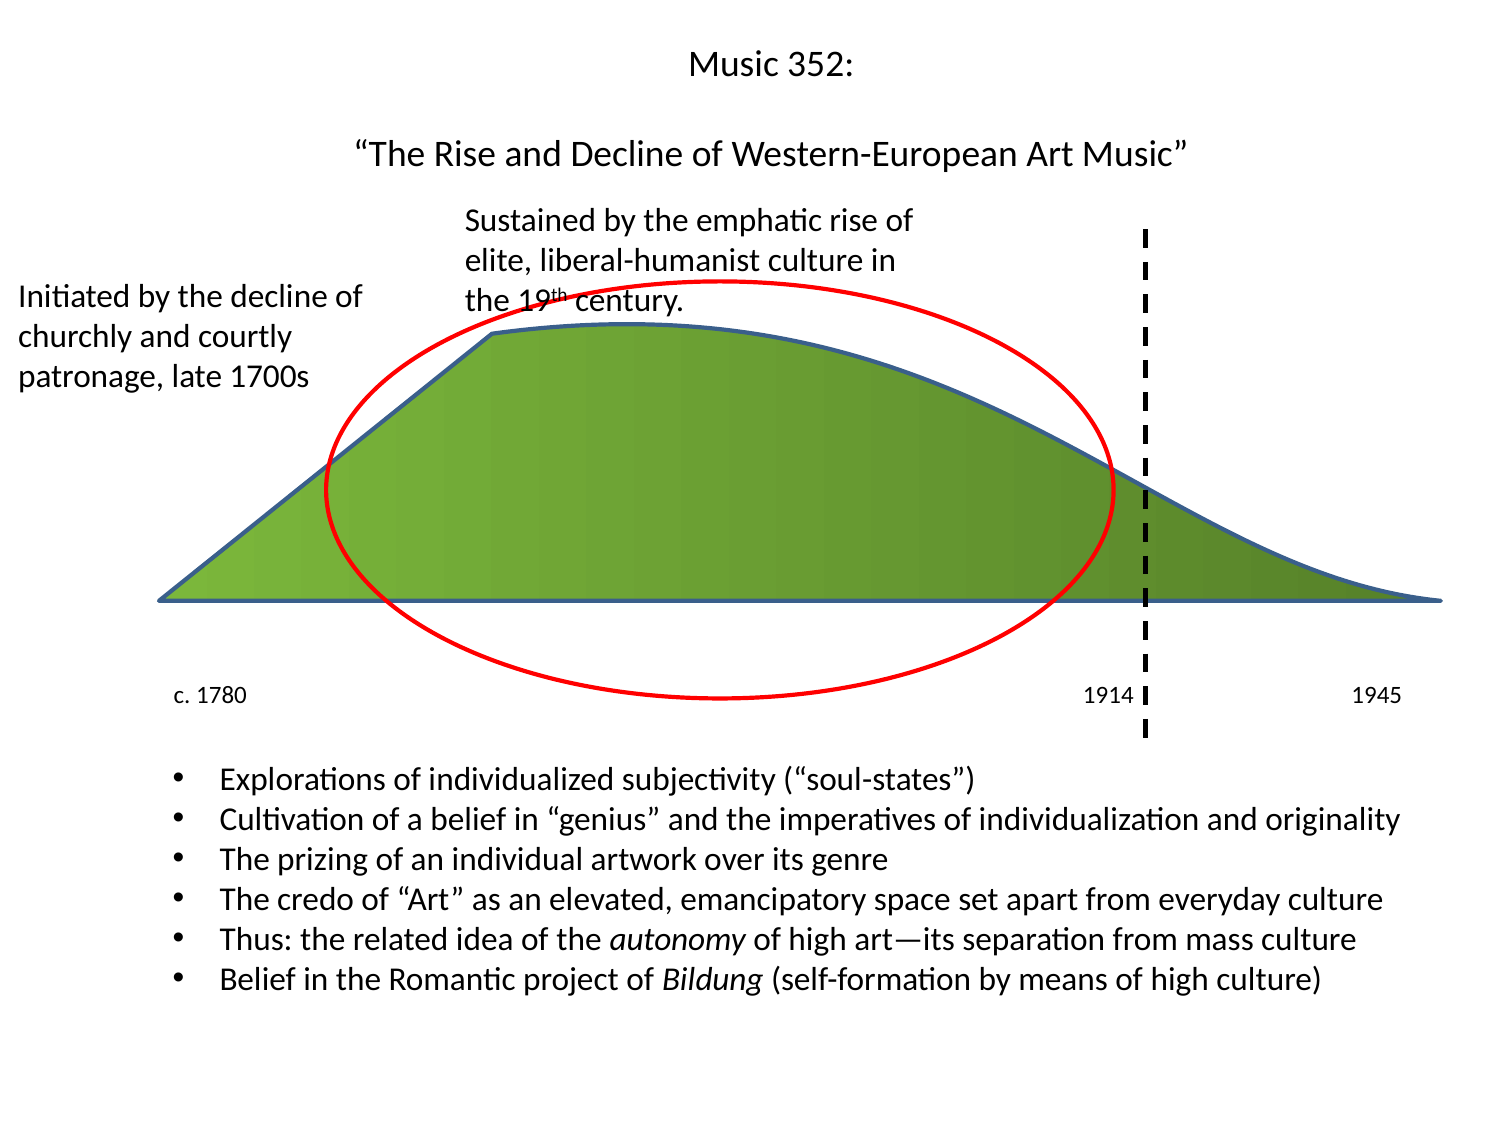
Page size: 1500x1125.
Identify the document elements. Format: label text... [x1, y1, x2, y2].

text_box Music 352: “The Rise and Decline of Western-European Art Music” [236, 31, 1307, 182]
text_box [1149, 487, 1443, 603]
text_box [1056, 467, 1141, 603]
text_box Explorations of individualized subjectivity (“soul-states”) Cultivation of a belief in “genius” and the imperatives of individualization and originality The prizing of an individual artwork over its genre The credo of “Art” as an elevated, emancipatory space set apart from everyday culture Thus: the related idea of the autonomy of high art—its separation from mass culture Belief in the Romantic project of Bildung (self-formation by means of high culture) [157, 750, 1421, 1005]
text_box Initiated by the decline of churchly and courtly patronage, late 1700s [3, 266, 379, 402]
text_box c. 1780 1914 1945 [158, 671, 1141, 716]
text_box Sustained by the emphatic rise of elite, liberal-humanist culture in the 19th century. [450, 191, 950, 326]
text_box c. 1780 1914 1945 [1149, 671, 1441, 716]
text_box [324, 318, 1116, 701]
text_box [156, 463, 384, 603]
